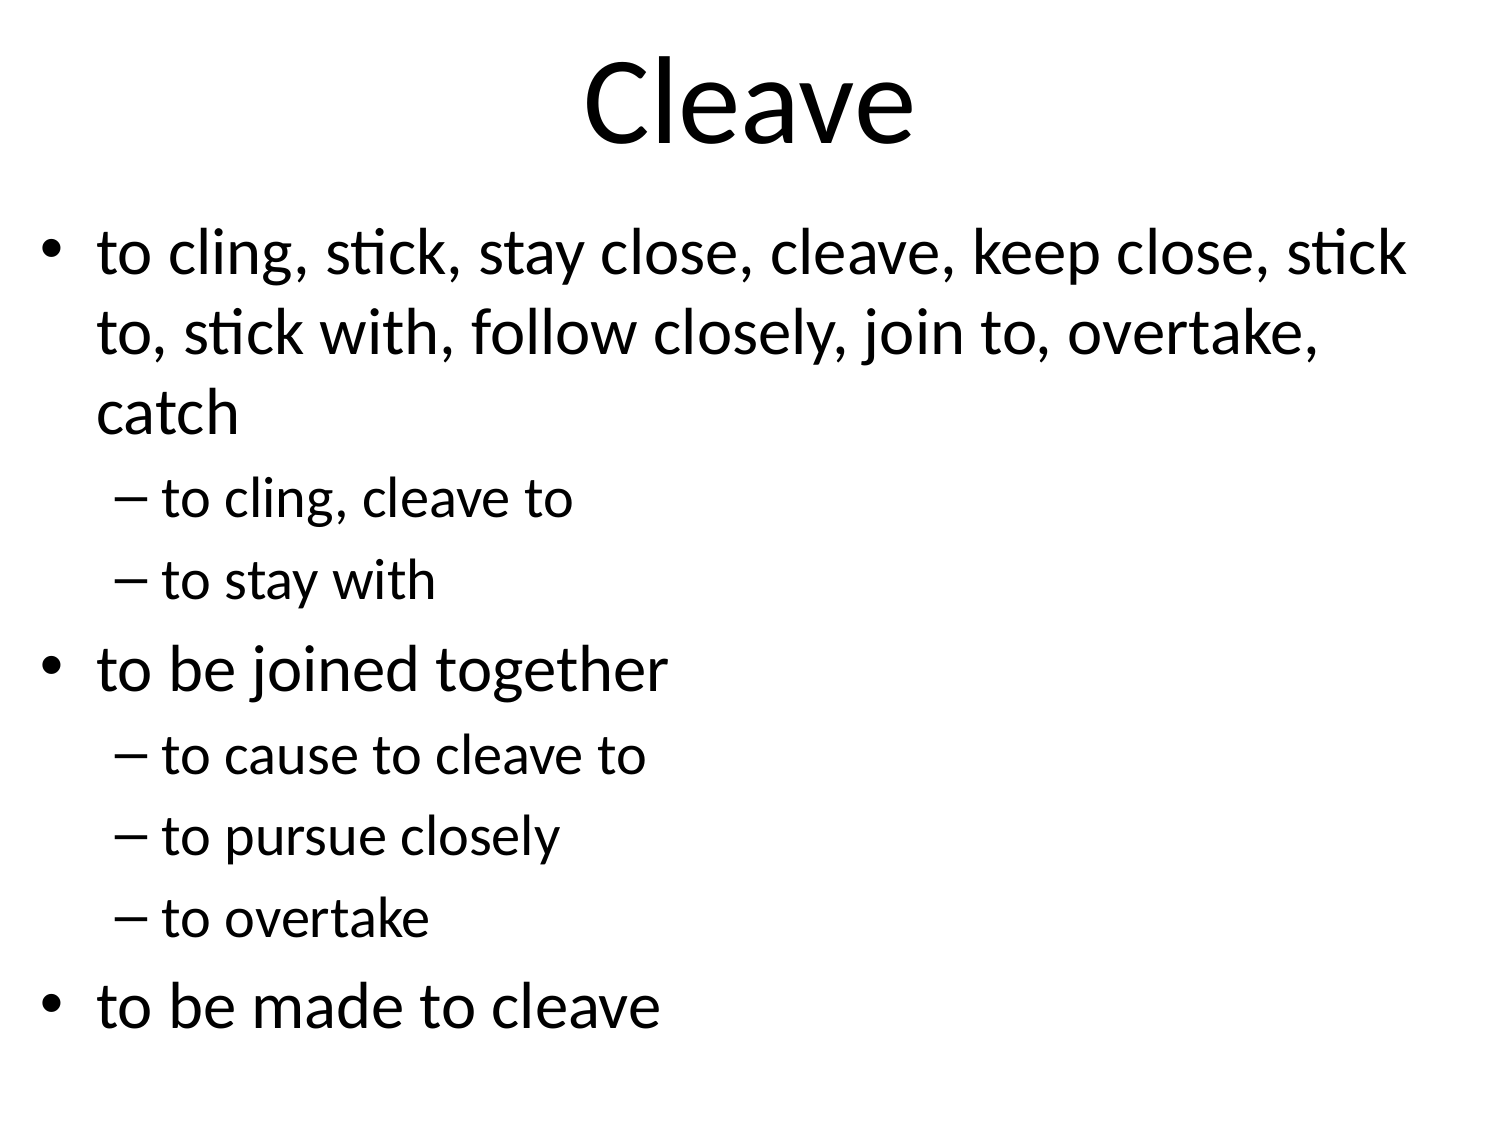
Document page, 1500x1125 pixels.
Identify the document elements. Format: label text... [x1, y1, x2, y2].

title Cleave [75, 0, 1425, 188]
list to cling, stick, stay close, cleave, keep close, stick to, stick with, follow closely, join to, overtake, catch to cling, cleave to to stay with to be joined together to cause to cleave to to pursue closely to overtake to be made to cleave [24, 200, 1463, 1088]
